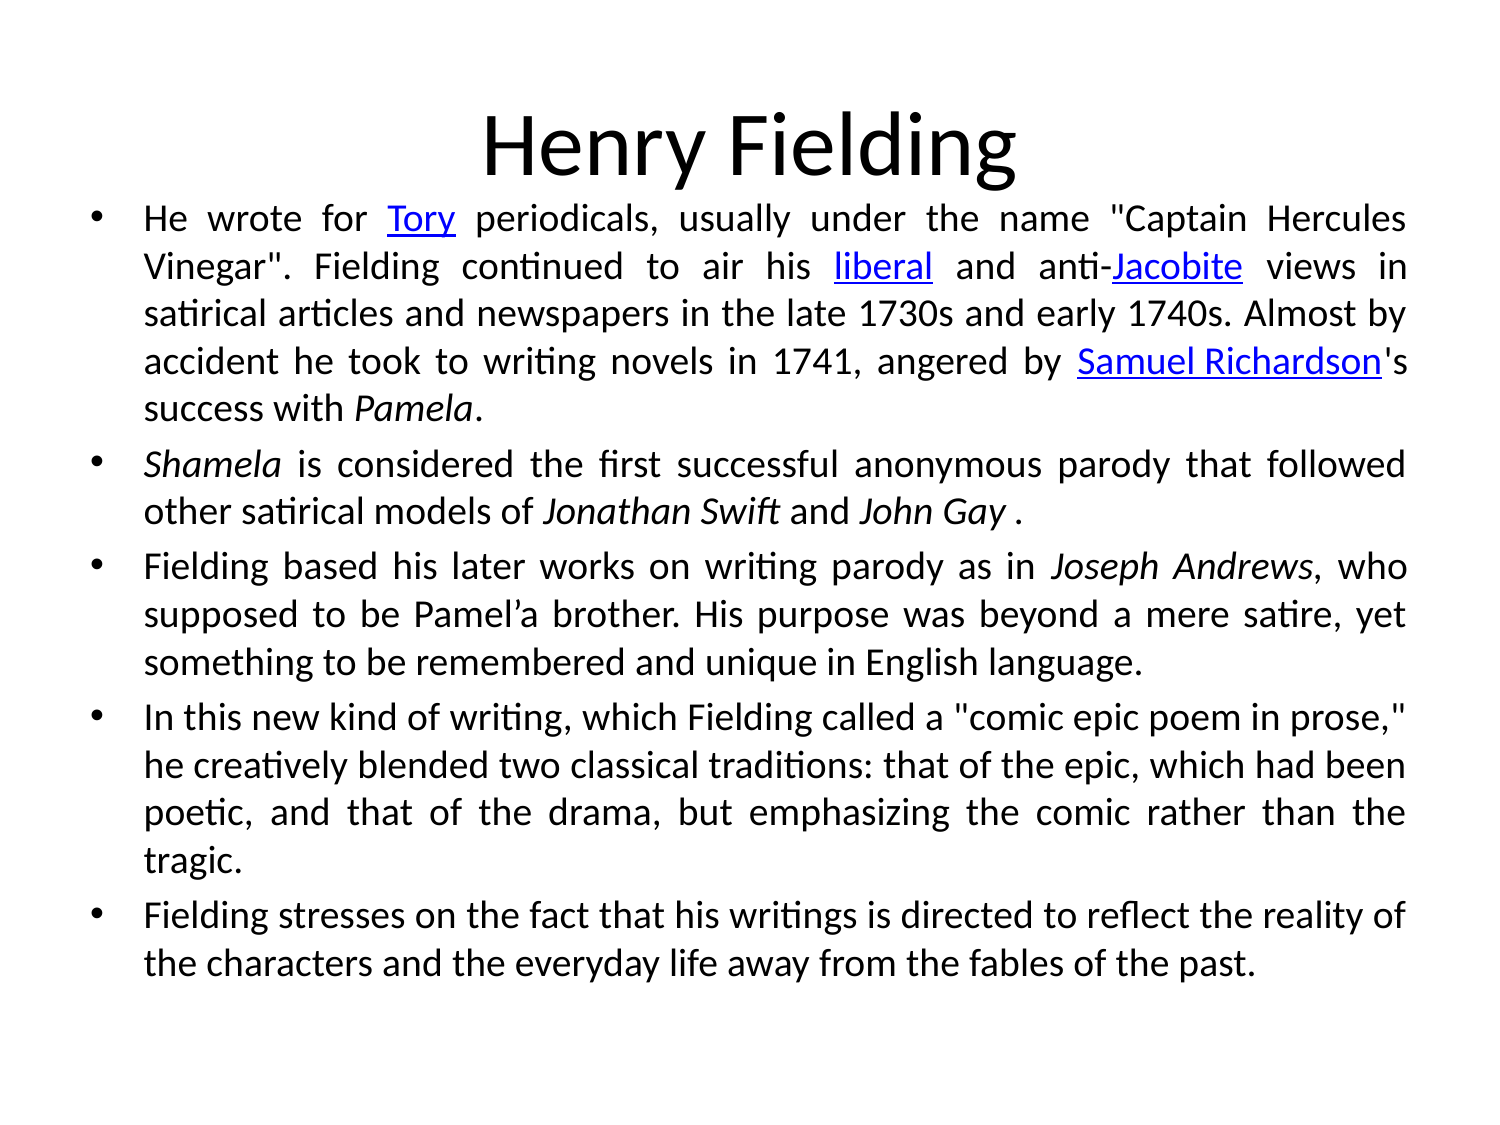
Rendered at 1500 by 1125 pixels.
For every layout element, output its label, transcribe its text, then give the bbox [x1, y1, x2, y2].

title Henry Fielding [75, 45, 1425, 233]
list He wrote for Tory periodicals, usually under the name "Captain Hercules Vinegar". Fielding continued to air his liberal and anti-Jacobite views in satirical articles and newspapers in the late 1730s and early 1740s. Almost by accident he took to writing novels in 1741, angered by Samuel Richardson's success with Pamela. Shamela is considered the first successful anonymous parody that followed other satirical models of Jonathan Swift and John Gay . Fielding based his later works on writing parody as in Joseph Andrews, who supposed to be Pamel’a brother. His purpose was beyond a mere satire, yet something to be remembered and unique in English language. In this new kind of writing, which Fielding called a "comic epic poem in prose," he creatively blended two classical traditions: that of the epic, which had been poetic, and that of the drama, but emphasizing the comic rather than the tragic. Fielding stresses on the fact that his writings is directed to reflect the reality of the characters and the everyday life away from the fables of the past. [75, 184, 1424, 1005]
